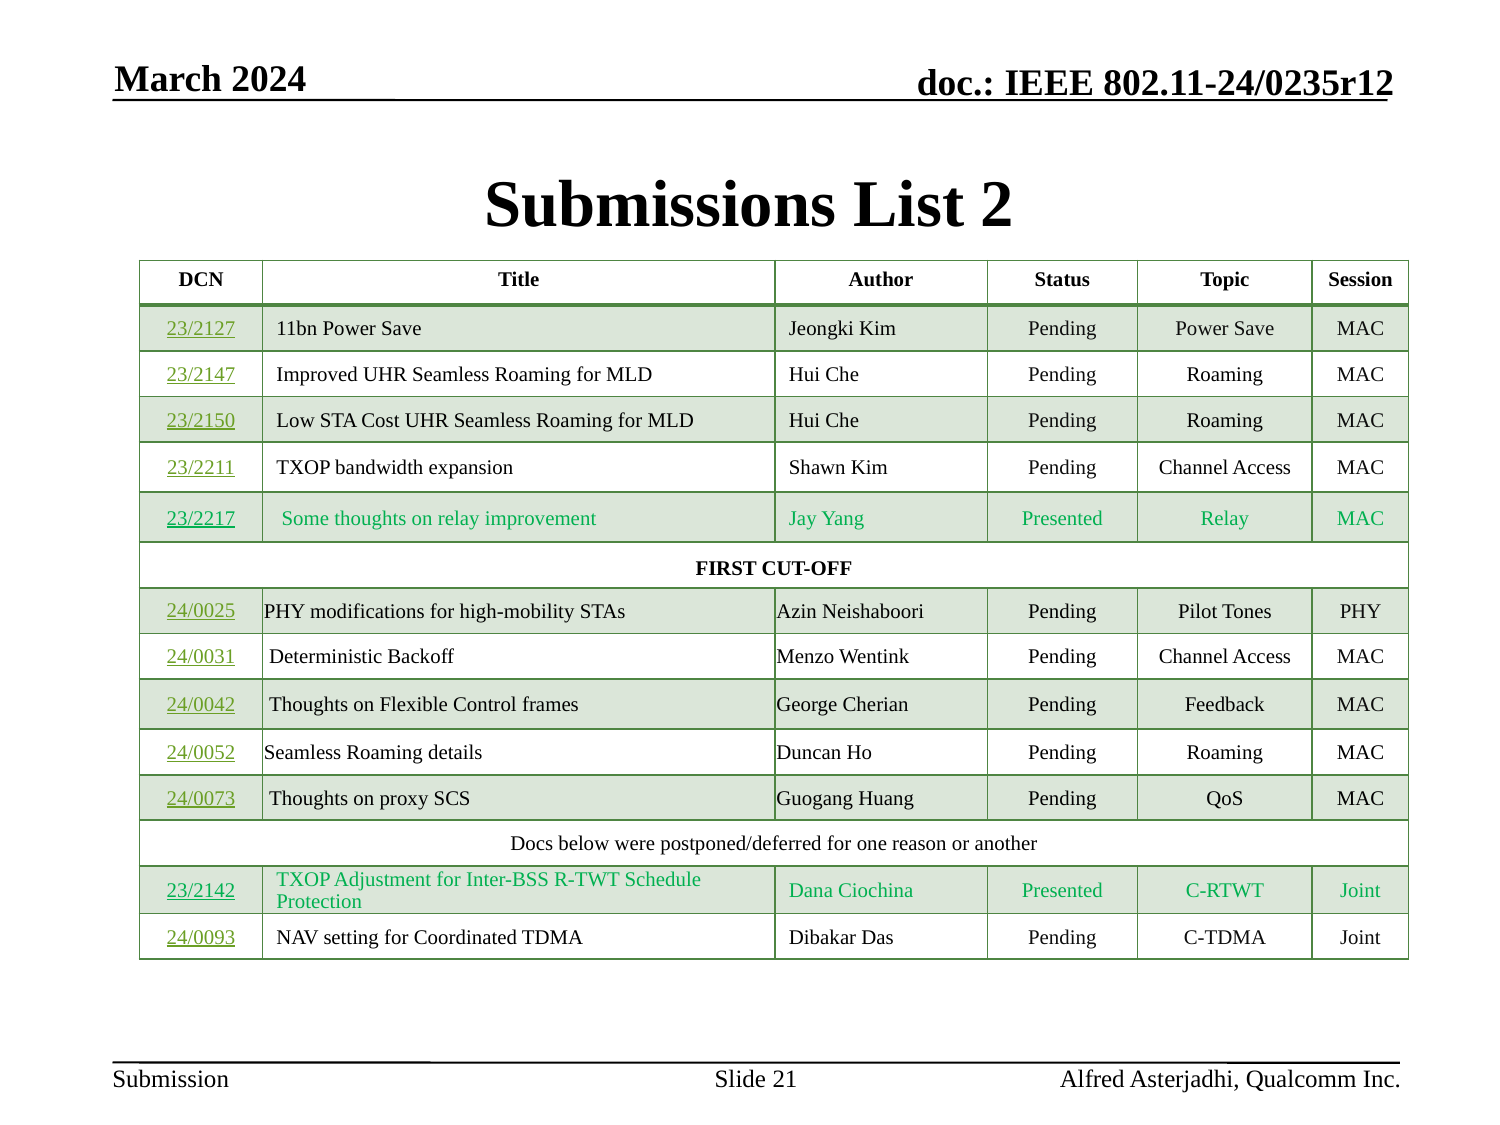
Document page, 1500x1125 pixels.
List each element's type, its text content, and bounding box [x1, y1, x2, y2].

table_cell PHY [1313, 589, 1408, 633]
table_cell Channel Access [1138, 634, 1311, 678]
table_cell FIRST CUT-OFF [140, 543, 1408, 587]
table_cell MAC [1313, 443, 1408, 491]
table_cell Pending [988, 730, 1137, 774]
table_cell 23/2150 [140, 397, 262, 441]
table_cell MAC [1313, 397, 1408, 441]
table_cell Seamless Roaming details [263, 730, 774, 774]
table_cell Jeongki Kim [776, 307, 987, 350]
table_cell Pending [988, 776, 1137, 819]
table_cell Pilot Tones [1138, 589, 1311, 633]
table_cell Hui Che [776, 397, 987, 441]
table_header Author [776, 261, 987, 303]
table_cell Some thoughts on relay improvement [263, 493, 774, 541]
table_cell 24/0093 [140, 914, 262, 958]
table_cell Shawn Kim [776, 443, 987, 491]
table_cell Channel Access [1138, 443, 1311, 491]
table_cell Dibakar Das [776, 914, 987, 958]
table_cell 11bn Power Save [263, 307, 774, 350]
table_cell MAC [1313, 680, 1408, 728]
table_cell Pending [988, 397, 1137, 441]
table_cell 24/0025 [140, 589, 262, 633]
table_cell Thoughts on Flexible Control frames [263, 680, 774, 728]
table_cell Pending [988, 443, 1137, 491]
table_cell Feedback [1138, 680, 1311, 728]
table_cell TXOP bandwidth expansion [263, 443, 774, 491]
table_cell Jay Yang [776, 493, 987, 541]
table_header Title [263, 261, 774, 303]
table_header DCN [140, 261, 262, 303]
table_cell Guogang Huang [776, 776, 987, 819]
table_cell MAC [1313, 730, 1408, 774]
table_cell MAC [1313, 493, 1408, 541]
table_cell Duncan Ho [776, 730, 987, 774]
table_cell 23/2142 [140, 867, 262, 913]
table_cell Power Save [1138, 307, 1311, 350]
table_cell NAV setting for Coordinated TDMA [263, 914, 774, 958]
table_cell 23/2211 [140, 443, 262, 491]
table_cell Presented [988, 867, 1137, 913]
table_cell PHY modifications for high-mobility STAs [263, 589, 774, 633]
table_cell Pending [988, 634, 1137, 678]
table_cell MAC [1313, 307, 1408, 350]
table_header Session [1313, 261, 1408, 303]
title Submissions List 2 [112, 112, 1388, 288]
footer Alfred Asterjadhi, Qualcomm Inc. [878, 1061, 1402, 1093]
table_cell Roaming [1138, 397, 1311, 441]
table_cell 24/0042 [140, 680, 262, 728]
table_cell MAC [1313, 776, 1408, 819]
table_cell TXOP Adjustment for Inter-BSS R-TWT Schedule Protection [263, 867, 774, 913]
table_cell 24/0052 [140, 730, 262, 774]
table_cell Roaming [1138, 730, 1311, 774]
table_cell 24/0031 [140, 634, 262, 678]
table_cell Roaming [1138, 352, 1311, 396]
table_cell George Cherian [776, 680, 987, 728]
table_cell Pending [988, 914, 1137, 958]
table_cell MAC [1313, 634, 1408, 678]
table_cell Joint [1313, 867, 1408, 913]
table_header Status [988, 261, 1137, 303]
table_cell 24/0073 [140, 776, 262, 819]
table_cell Hui Che [776, 352, 987, 396]
table_cell QoS [1138, 776, 1311, 819]
table_cell Azin Neishaboori [776, 589, 987, 633]
table_cell Dana Ciochina [776, 867, 987, 913]
table_cell Presented [988, 493, 1137, 541]
table_cell Pending [988, 307, 1137, 350]
table_cell Relay [1138, 493, 1311, 541]
table_cell Low STA Cost UHR Seamless Roaming for MLD [263, 397, 774, 441]
table_cell Joint [1313, 914, 1408, 958]
table_cell Deterministic Backoff [263, 634, 774, 678]
table_cell Thoughts on proxy SCS [263, 776, 774, 819]
table_cell 23/2147 [140, 352, 262, 396]
table_cell 23/2127 [140, 307, 262, 350]
table_cell MAC [1313, 352, 1408, 396]
table_cell 23/2217 [140, 493, 262, 541]
table_cell Improved UHR Seamless Roaming for MLD [263, 352, 774, 396]
table_cell Pending [988, 352, 1137, 396]
table_header Topic [1138, 261, 1311, 303]
table_cell C-TDMA [1138, 914, 1311, 958]
table_cell Pending [988, 680, 1137, 728]
table_cell Pending [988, 589, 1137, 633]
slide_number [114, 54, 423, 100]
slide_number Slide 21 [712, 1061, 800, 1123]
table_cell C-RTWT [1138, 867, 1311, 913]
table_cell Docs below were postponed/deferred for one reason or another [140, 821, 1408, 865]
table_cell Menzo Wentink [776, 634, 987, 678]
